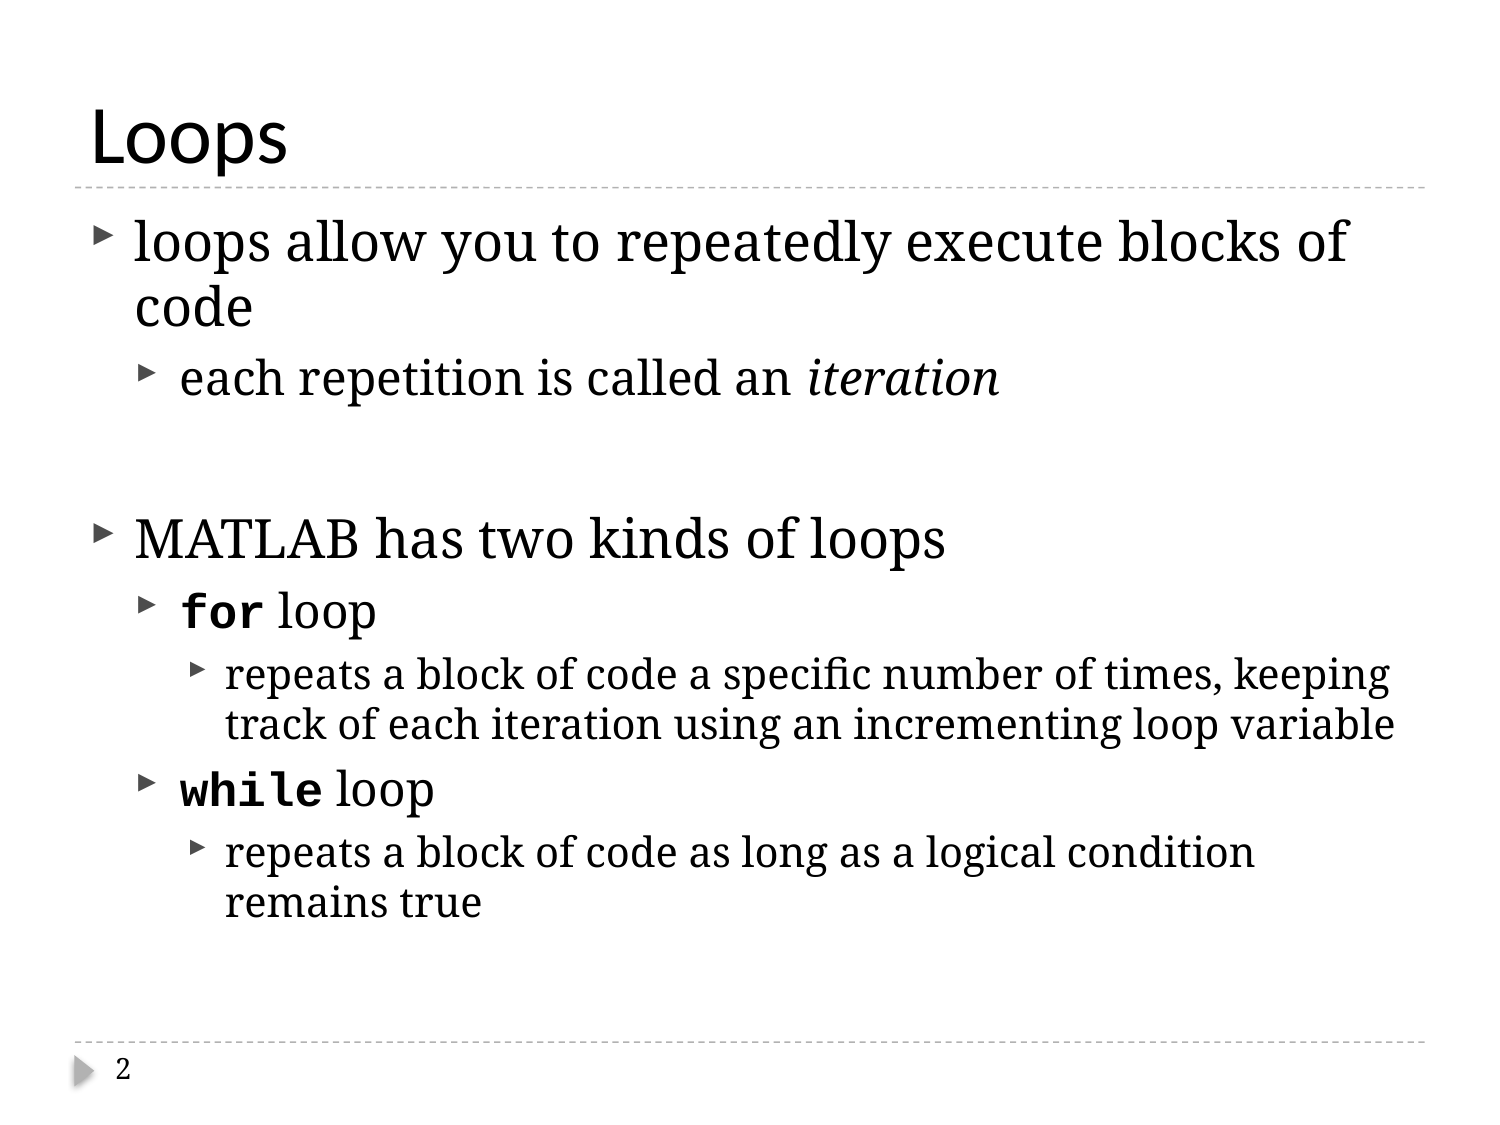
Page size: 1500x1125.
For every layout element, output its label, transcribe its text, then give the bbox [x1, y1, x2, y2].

slide_number 2 [100, 1042, 426, 1103]
title Loops [74, 24, 1426, 188]
list loops allow you to repeatedly execute blocks of code each repetition is called an iteration MATLAB has two kinds of loops for loop repeats a block of code a specific number of times, keeping track of each iteration using an incrementing loop variable while loop repeats a block of code as long as a logical condition remains true [74, 199, 1426, 1011]
